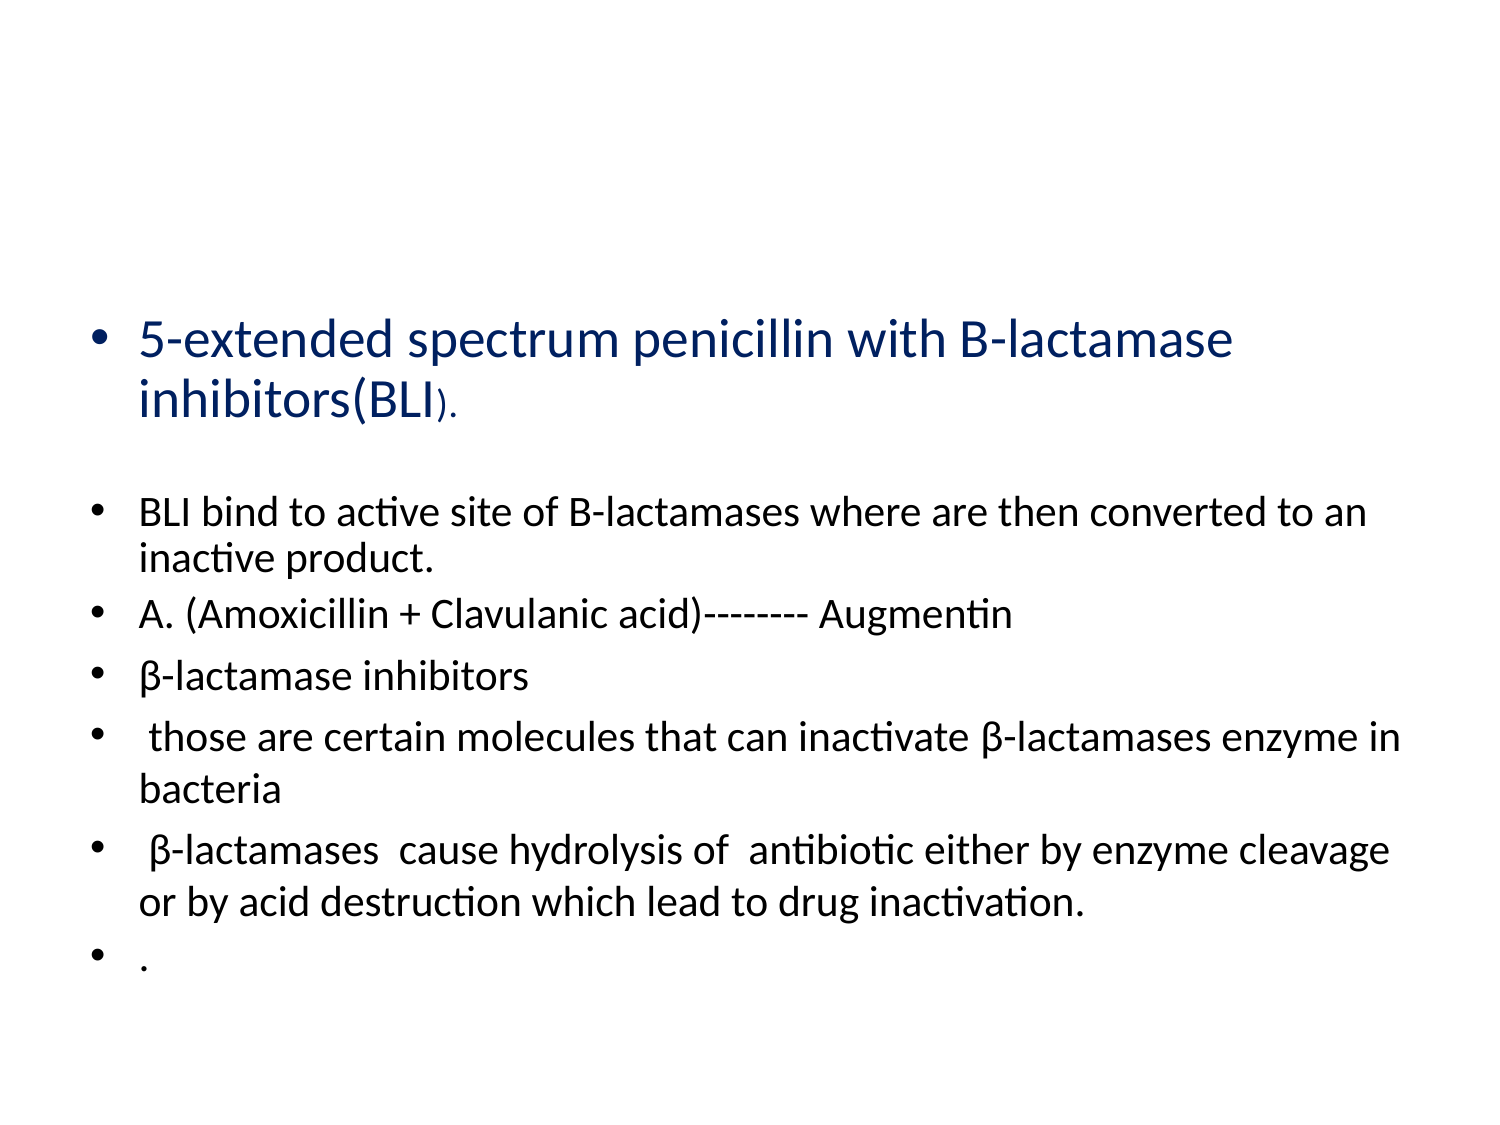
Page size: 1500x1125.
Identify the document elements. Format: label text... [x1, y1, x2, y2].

list 5-extended spectrum penicillin with B-lactamase inhibitors(BLI). BLI bind to active site of B-lactamases where are then converted to an inactive product. A. (Amoxicillin + Clavulanic acid)-------- Augmentin β-lactamase inhibitors those are certain molecules that can inactivate β-lactamases enzyme in bacteria β-lactamases cause hydrolysis of antibiotic either by enzyme cleavage or by acid destruction which lead to drug inactivation. . [75, 262, 1425, 1005]
